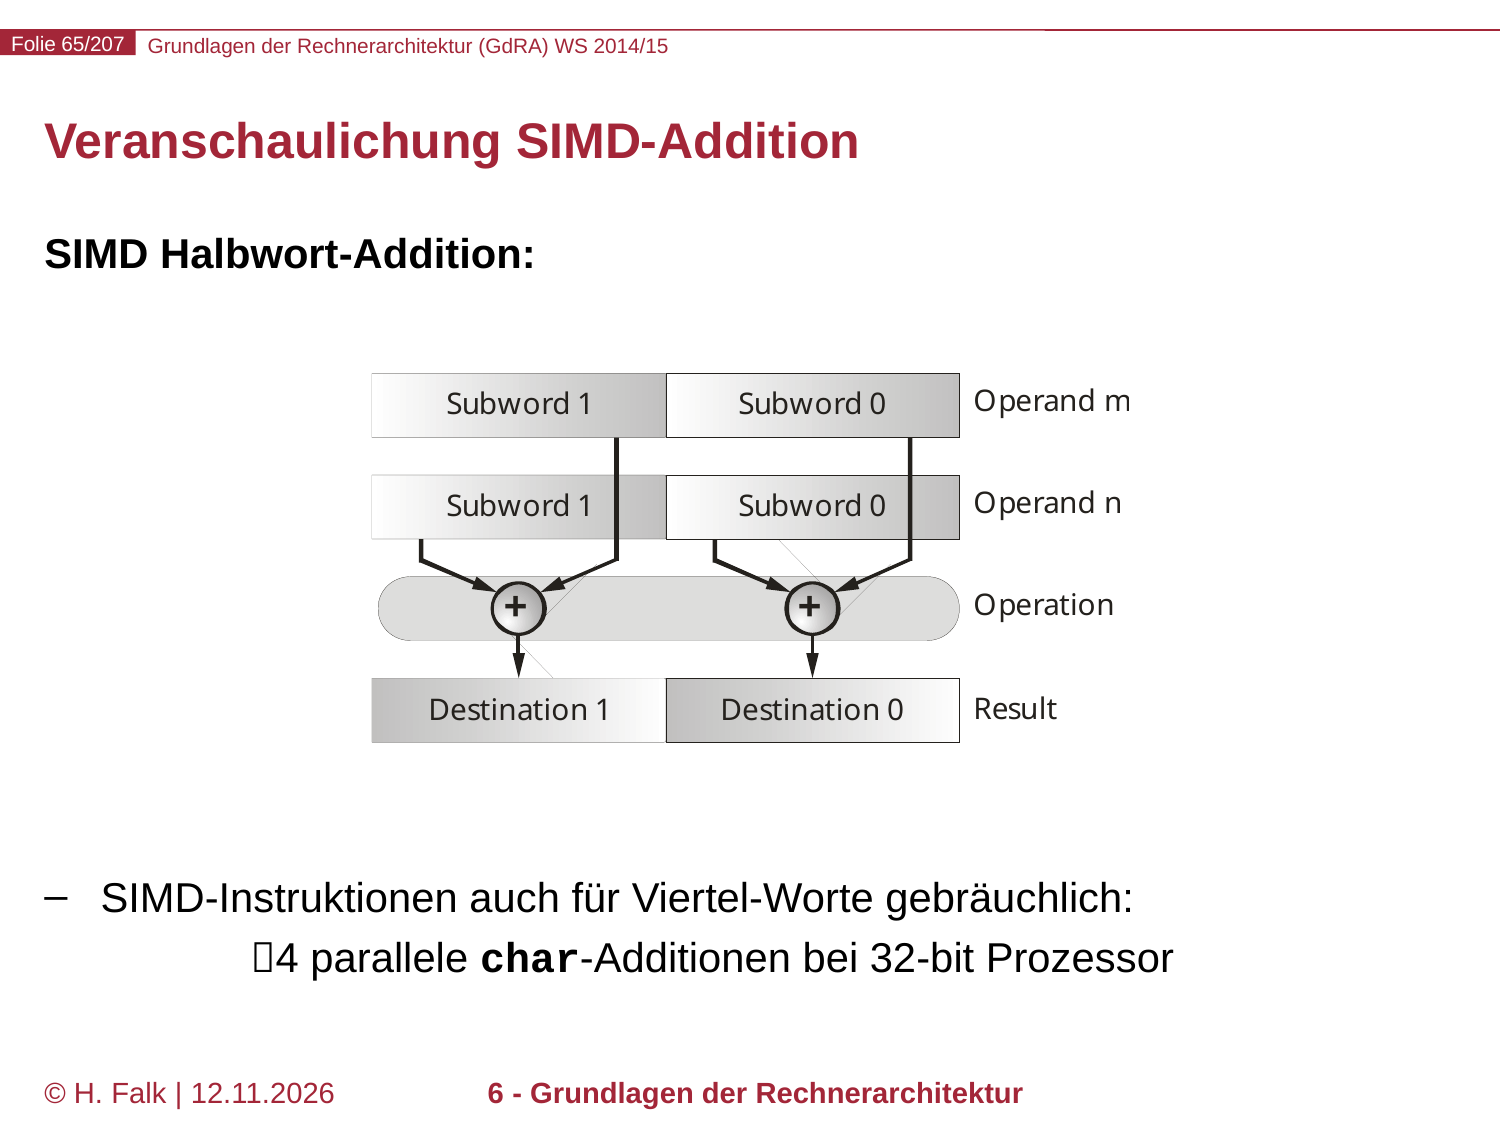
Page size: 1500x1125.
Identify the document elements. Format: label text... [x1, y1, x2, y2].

footer 6 - Grundlagen der Rechnerarchitektur [301, 1066, 1211, 1125]
title Veranschaulichung SIMD-Addition [29, 90, 1471, 198]
picture [371, 373, 1129, 743]
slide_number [29, 1066, 301, 1125]
list SIMD Halbwort-Addition: SIMD-Instruktionen auch für Viertel-Worte gebräuchlich: 4 parallele char-Additionen bei 32-bit Prozessor [29, 227, 1471, 1047]
